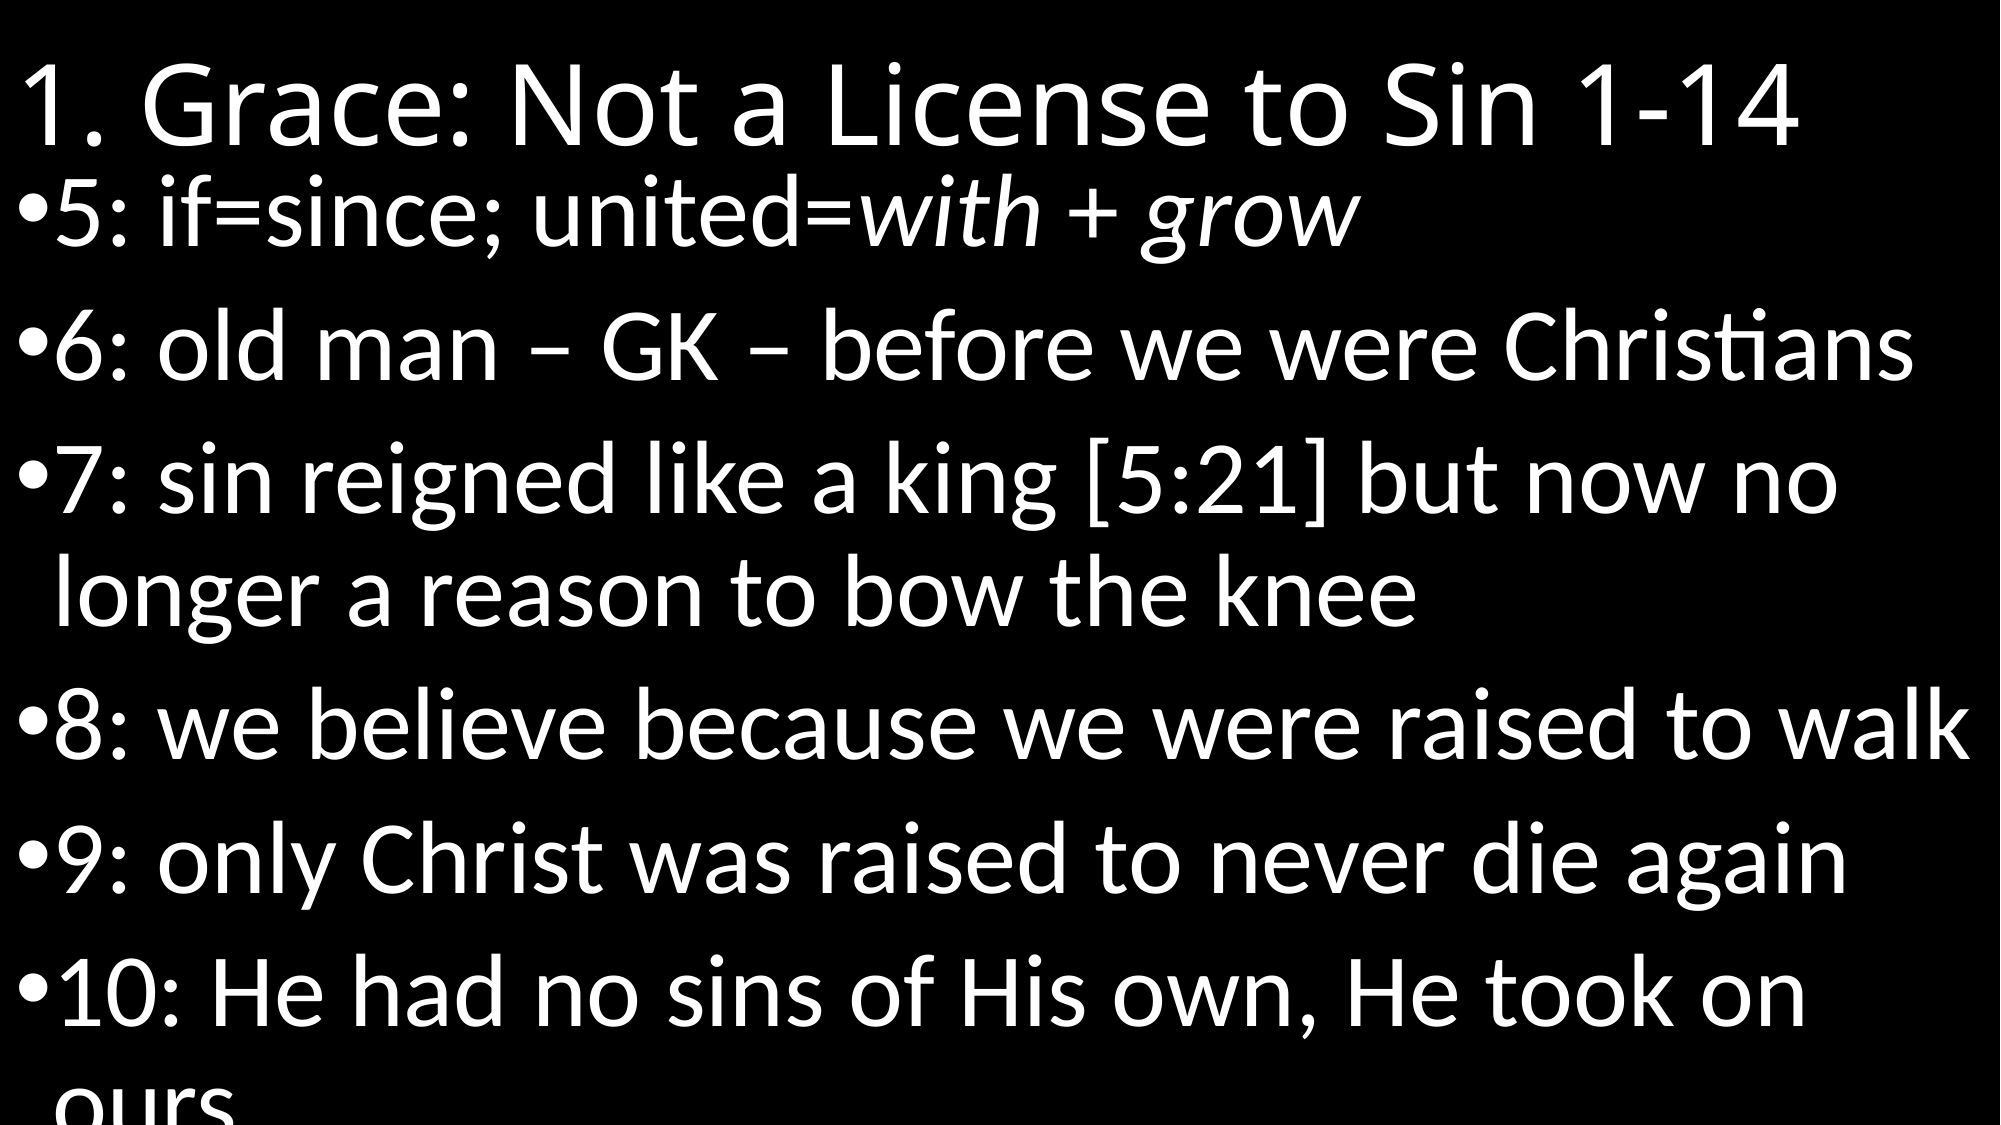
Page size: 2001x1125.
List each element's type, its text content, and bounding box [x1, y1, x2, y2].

title 1. Grace: Not a License to Sin 1-14 [0, 0, 2000, 149]
list 5: if=since; united=with + grow 6: old man – GK – before we were Christians 7: sin reigned like a king [5:21] but now no longer a reason to bow the knee 8: we believe because we were raised to walk 9: only Christ was raised to never die again 10: He had no sins of His own, He took on ours [0, 149, 2000, 1125]
